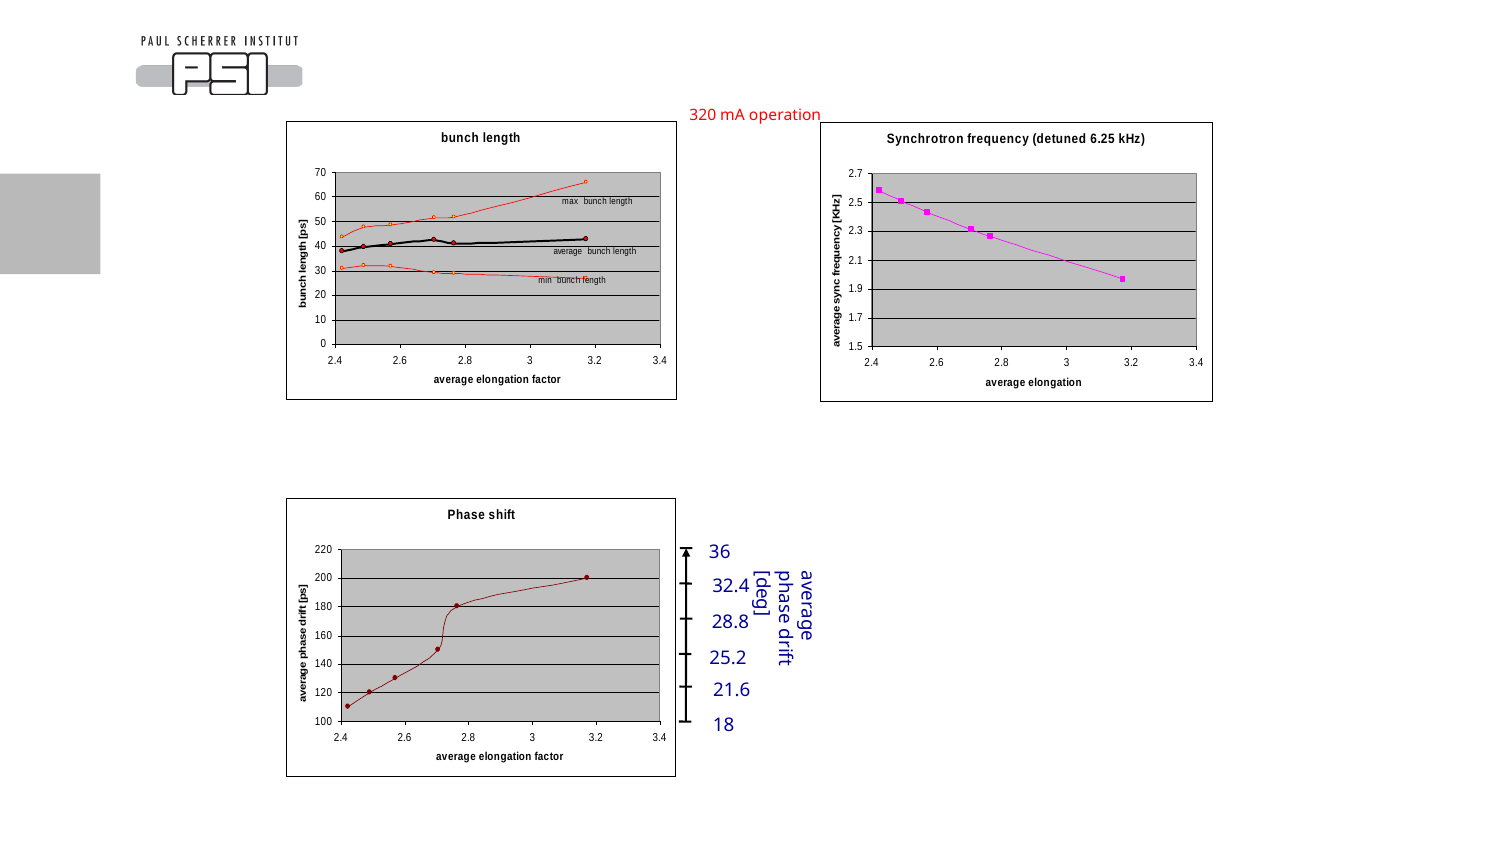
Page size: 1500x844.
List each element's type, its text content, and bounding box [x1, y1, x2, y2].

text_box 36 [694, 532, 757, 570]
text_box 320 mA operation [513, 97, 1002, 158]
text_box 21.6 [698, 676, 745, 708]
text_box 25.2 [694, 637, 745, 676]
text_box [281, 493, 682, 781]
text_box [815, 116, 1218, 407]
text_box 28.8 [697, 604, 745, 640]
text_box 32.4 [697, 570, 745, 604]
text_box average phase drift [deg] [745, 556, 828, 711]
text_box 18 [698, 708, 750, 743]
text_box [281, 115, 682, 405]
